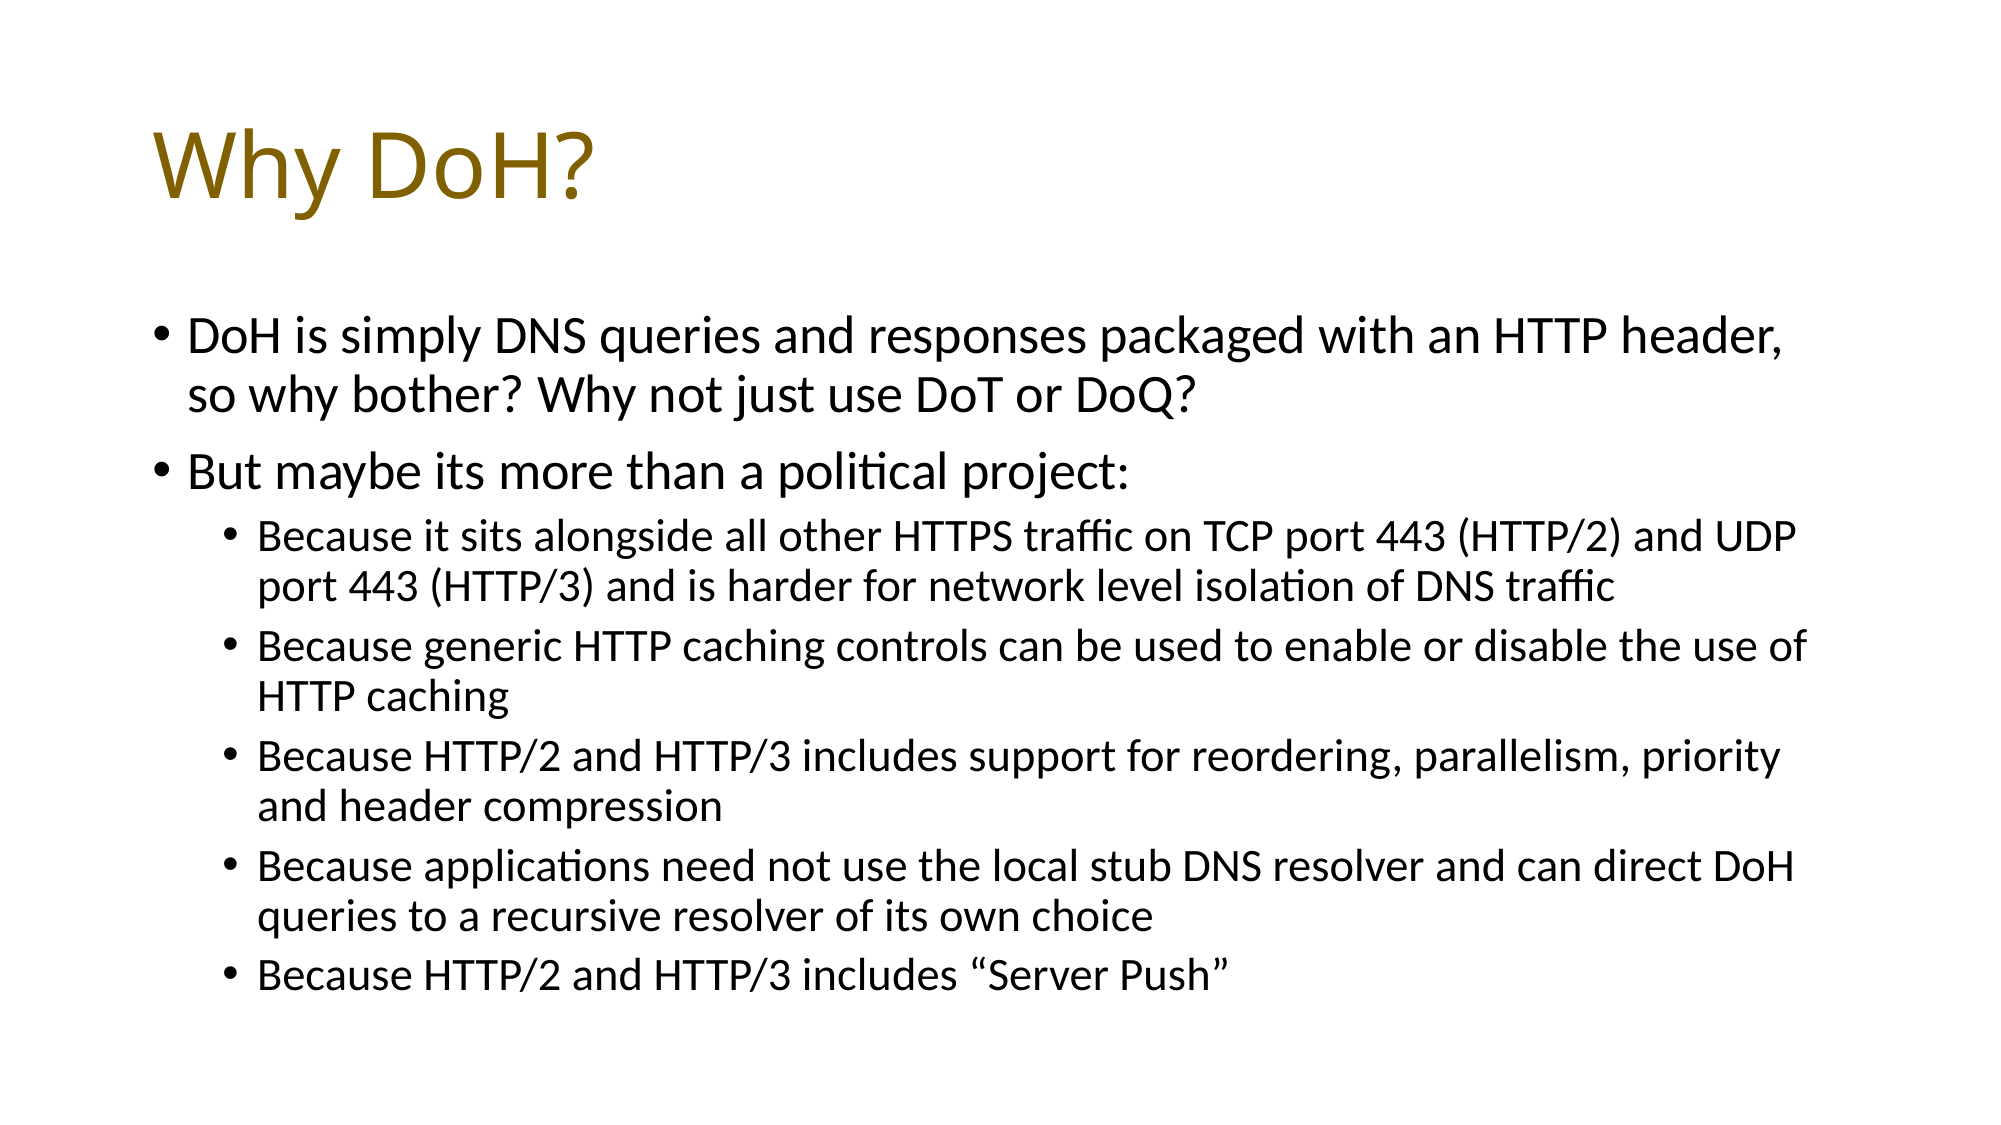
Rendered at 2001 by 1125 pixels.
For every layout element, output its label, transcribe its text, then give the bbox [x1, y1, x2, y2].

title Why DoH? [137, 59, 1863, 278]
list DoH is simply DNS queries and responses packaged with an HTTP header, so why bother? Why not just use DoT or DoQ? But maybe its more than a political project: Because it sits alongside all other HTTPS traffic on TCP port 443 (HTTP/2) and UDP port 443 (HTTP/3) and is harder for network level isolation of DNS traffic Because generic HTTP caching controls can be used to enable or disable the use of HTTP caching Because HTTP/2 and HTTP/3 includes support for reordering, parallelism, priority and header compression Because applications need not use the local stub DNS resolver and can direct DoH queries to a recursive resolver of its own choice Because HTTP/2 and HTTP/3 includes “Server Push” [137, 299, 1863, 1014]
